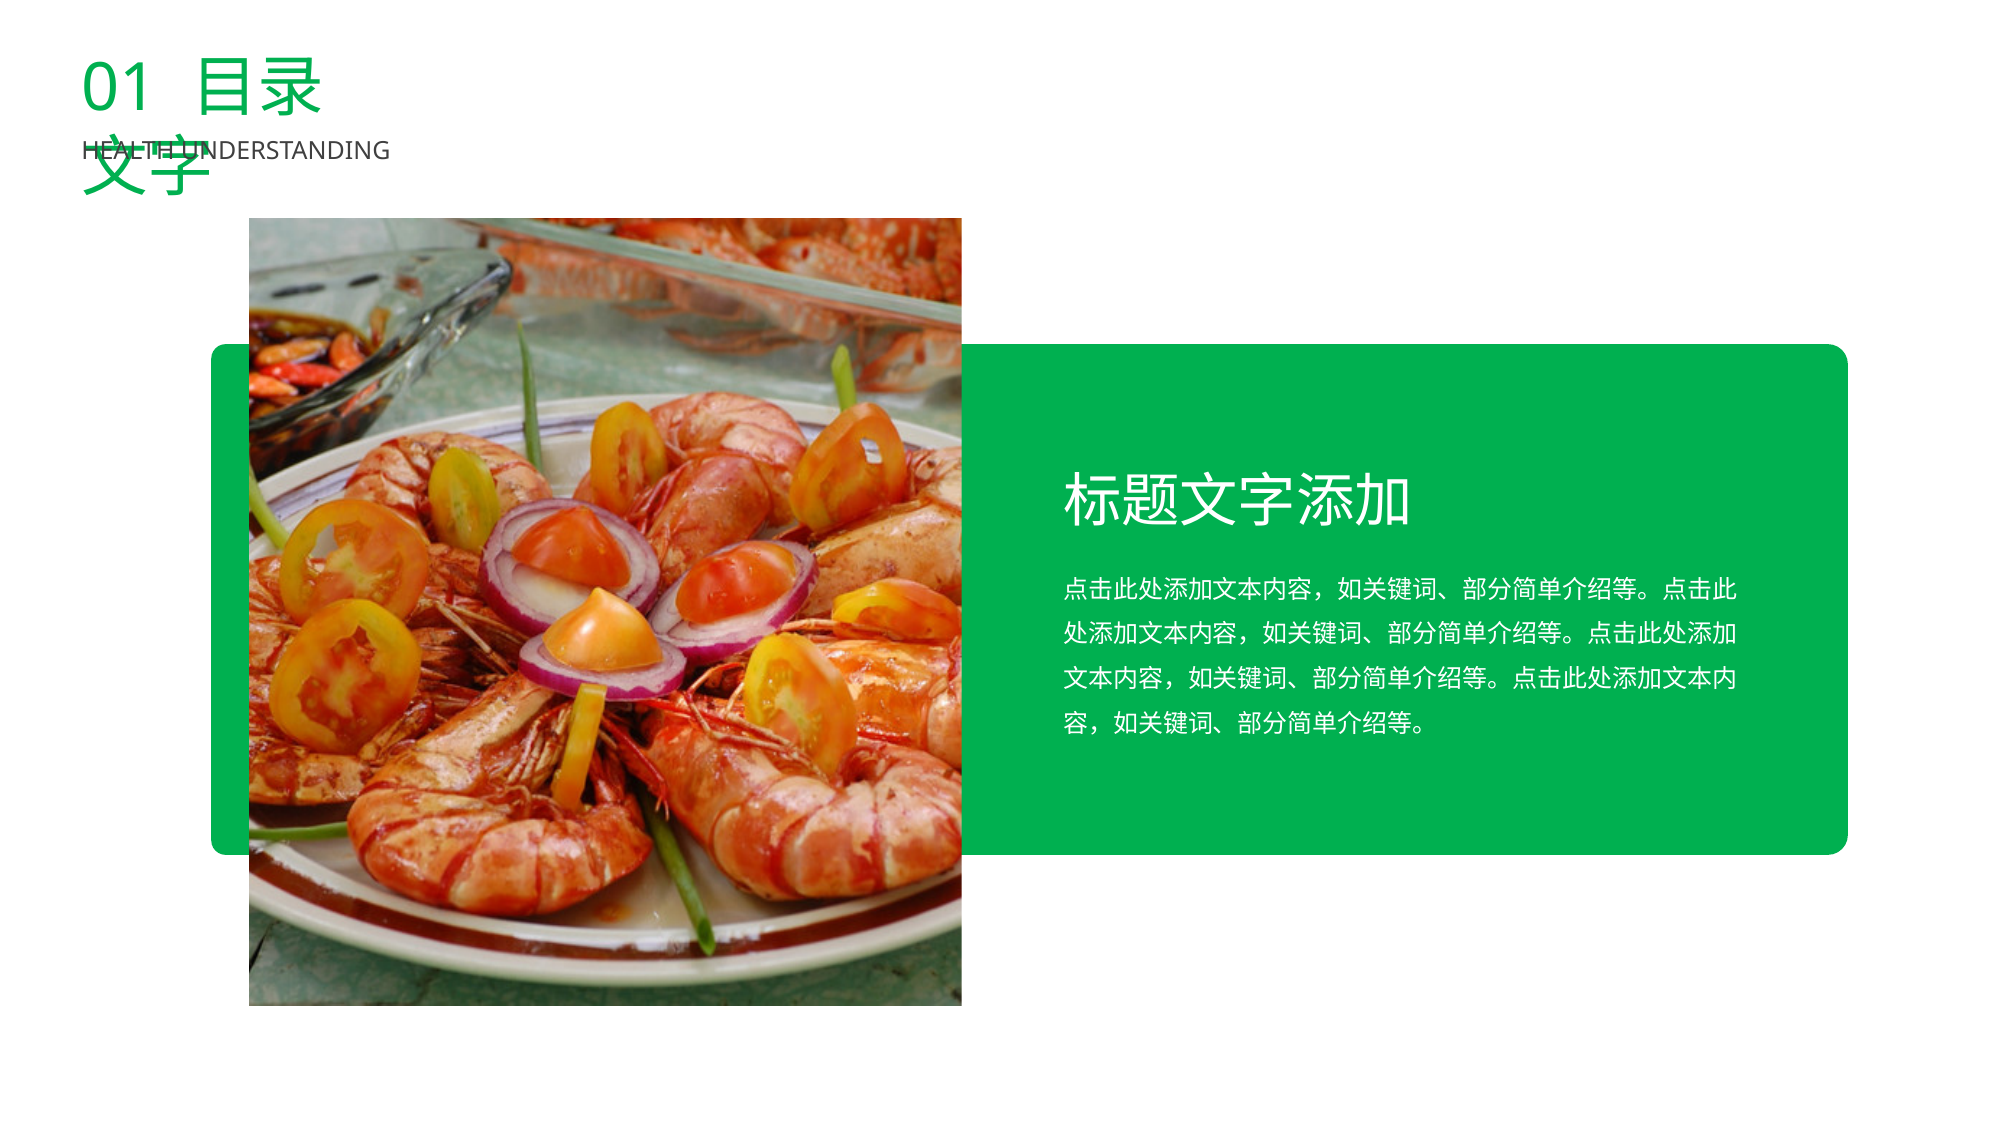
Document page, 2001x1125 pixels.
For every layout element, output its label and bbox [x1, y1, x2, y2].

text_box [66, 36, 456, 172]
text_box [210, 343, 249, 856]
text_box [962, 343, 1849, 856]
text_box [1048, 455, 1761, 744]
picture [249, 218, 962, 1006]
